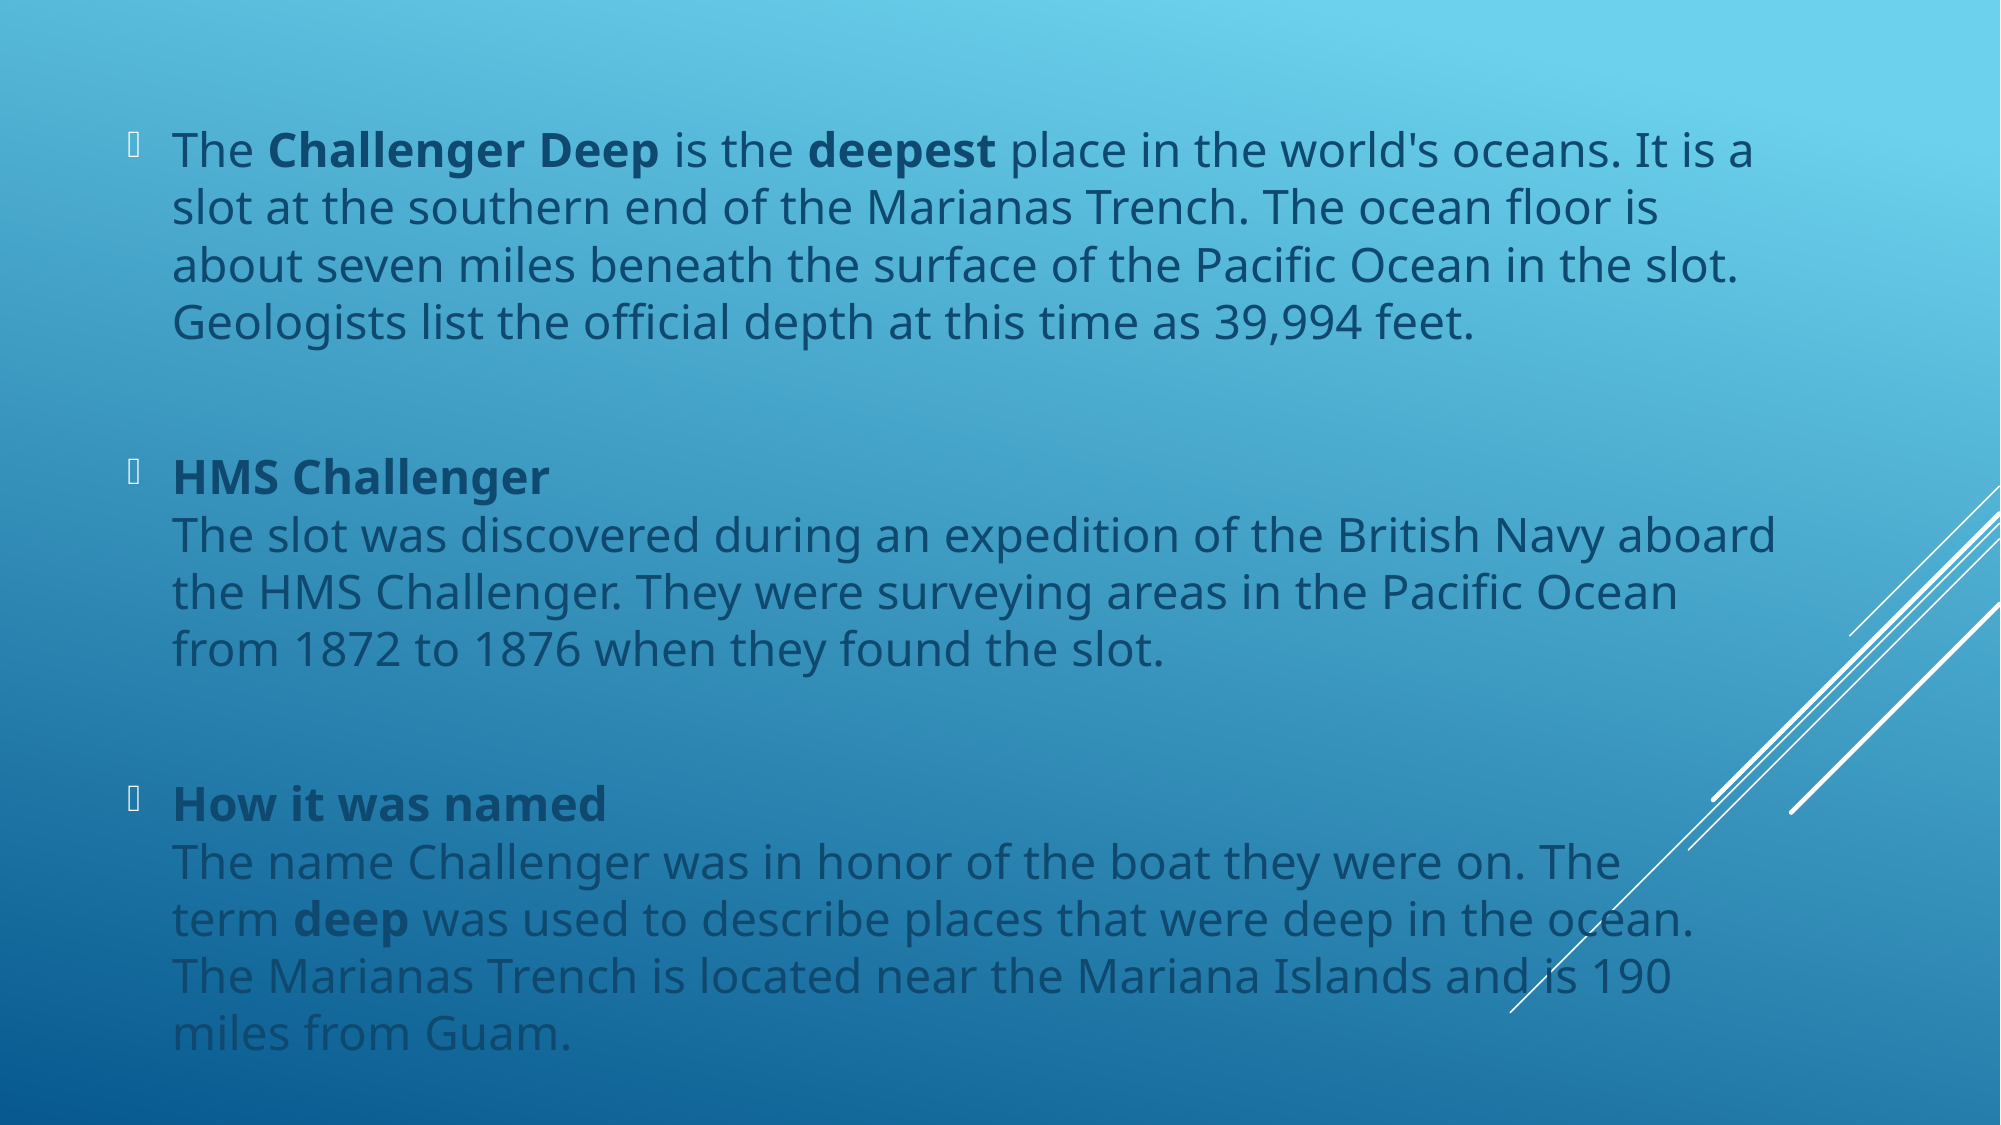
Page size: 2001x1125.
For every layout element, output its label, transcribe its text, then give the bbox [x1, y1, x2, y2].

list The Challenger Deep is the deepest place in the world's oceans. It is a slot at the southern end of the Marianas Trench. The ocean floor is about seven miles beneath the surface of the Pacific Ocean in the slot. Geologists list the official depth at this time as 39,994 feet. HMS Challenger The slot was discovered during an expedition of the British Navy aboard the HMS Challenger. They were surveying areas in the Pacific Ocean from 1872 to 1876 when they found the slot. How it was named The name Challenger was in honor of the boat they were on. The term deep was used to describe places that were deep in the ocean. The Marianas Trench is located near the Mariana Islands and is 190 miles from Guam. [112, 112, 1803, 1070]
